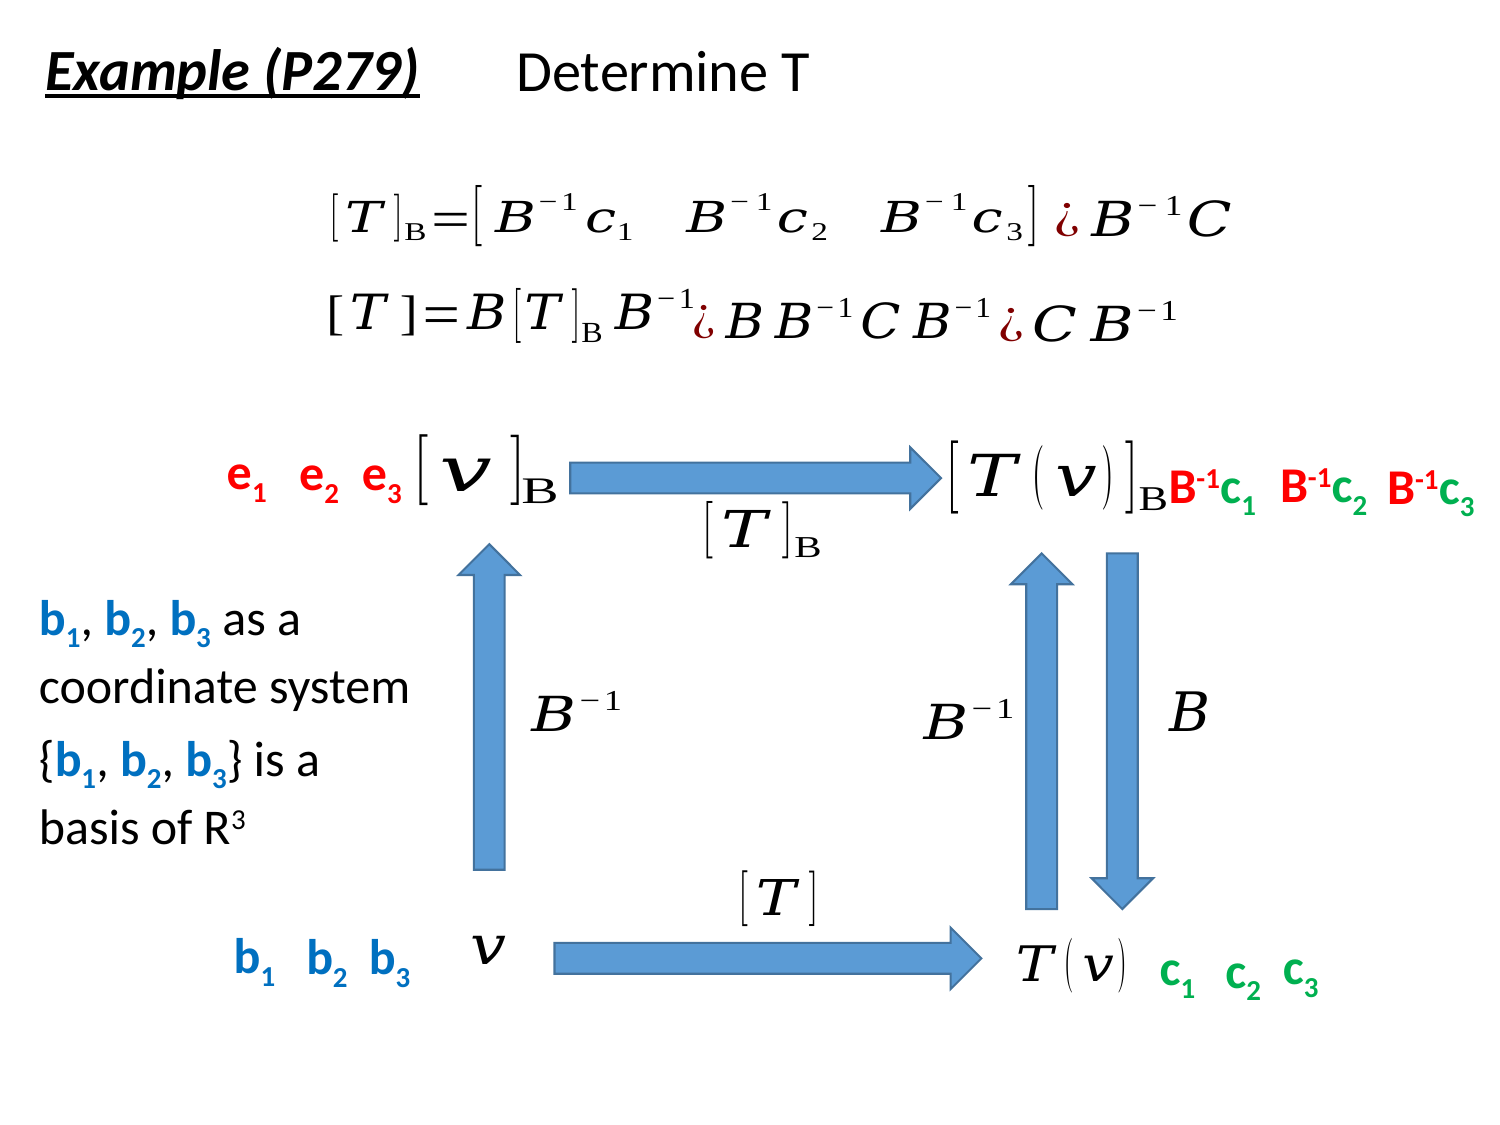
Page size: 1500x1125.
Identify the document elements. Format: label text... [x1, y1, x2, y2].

text_box [1008, 551, 1075, 911]
text_box B-1c2 [1254, 445, 1393, 529]
text_box e3 [336, 433, 428, 517]
text_box b3 [344, 917, 435, 1001]
text_box b2 [281, 917, 344, 1001]
text_box B-1c3 [1361, 446, 1500, 530]
text_box e2 [273, 433, 336, 517]
text_box [569, 444, 943, 512]
text_box {b1, b2, b3} is a basis of R3 [24, 718, 439, 862]
text_box b1, b2, b3 as a coordinate system [24, 577, 439, 718]
text_box [455, 542, 523, 871]
text_box c3 [1255, 927, 1347, 1011]
text_box Example (P279) [30, 24, 502, 110]
text_box e1 [201, 432, 293, 516]
text_box c1 [1132, 928, 1223, 1012]
text_box B-1c1 [1143, 445, 1254, 529]
text_box [553, 925, 983, 992]
text_box [1089, 552, 1156, 911]
text_box c2 [1197, 930, 1289, 1014]
text_box b1 [209, 916, 300, 1000]
text_box Determine T [501, 25, 864, 111]
